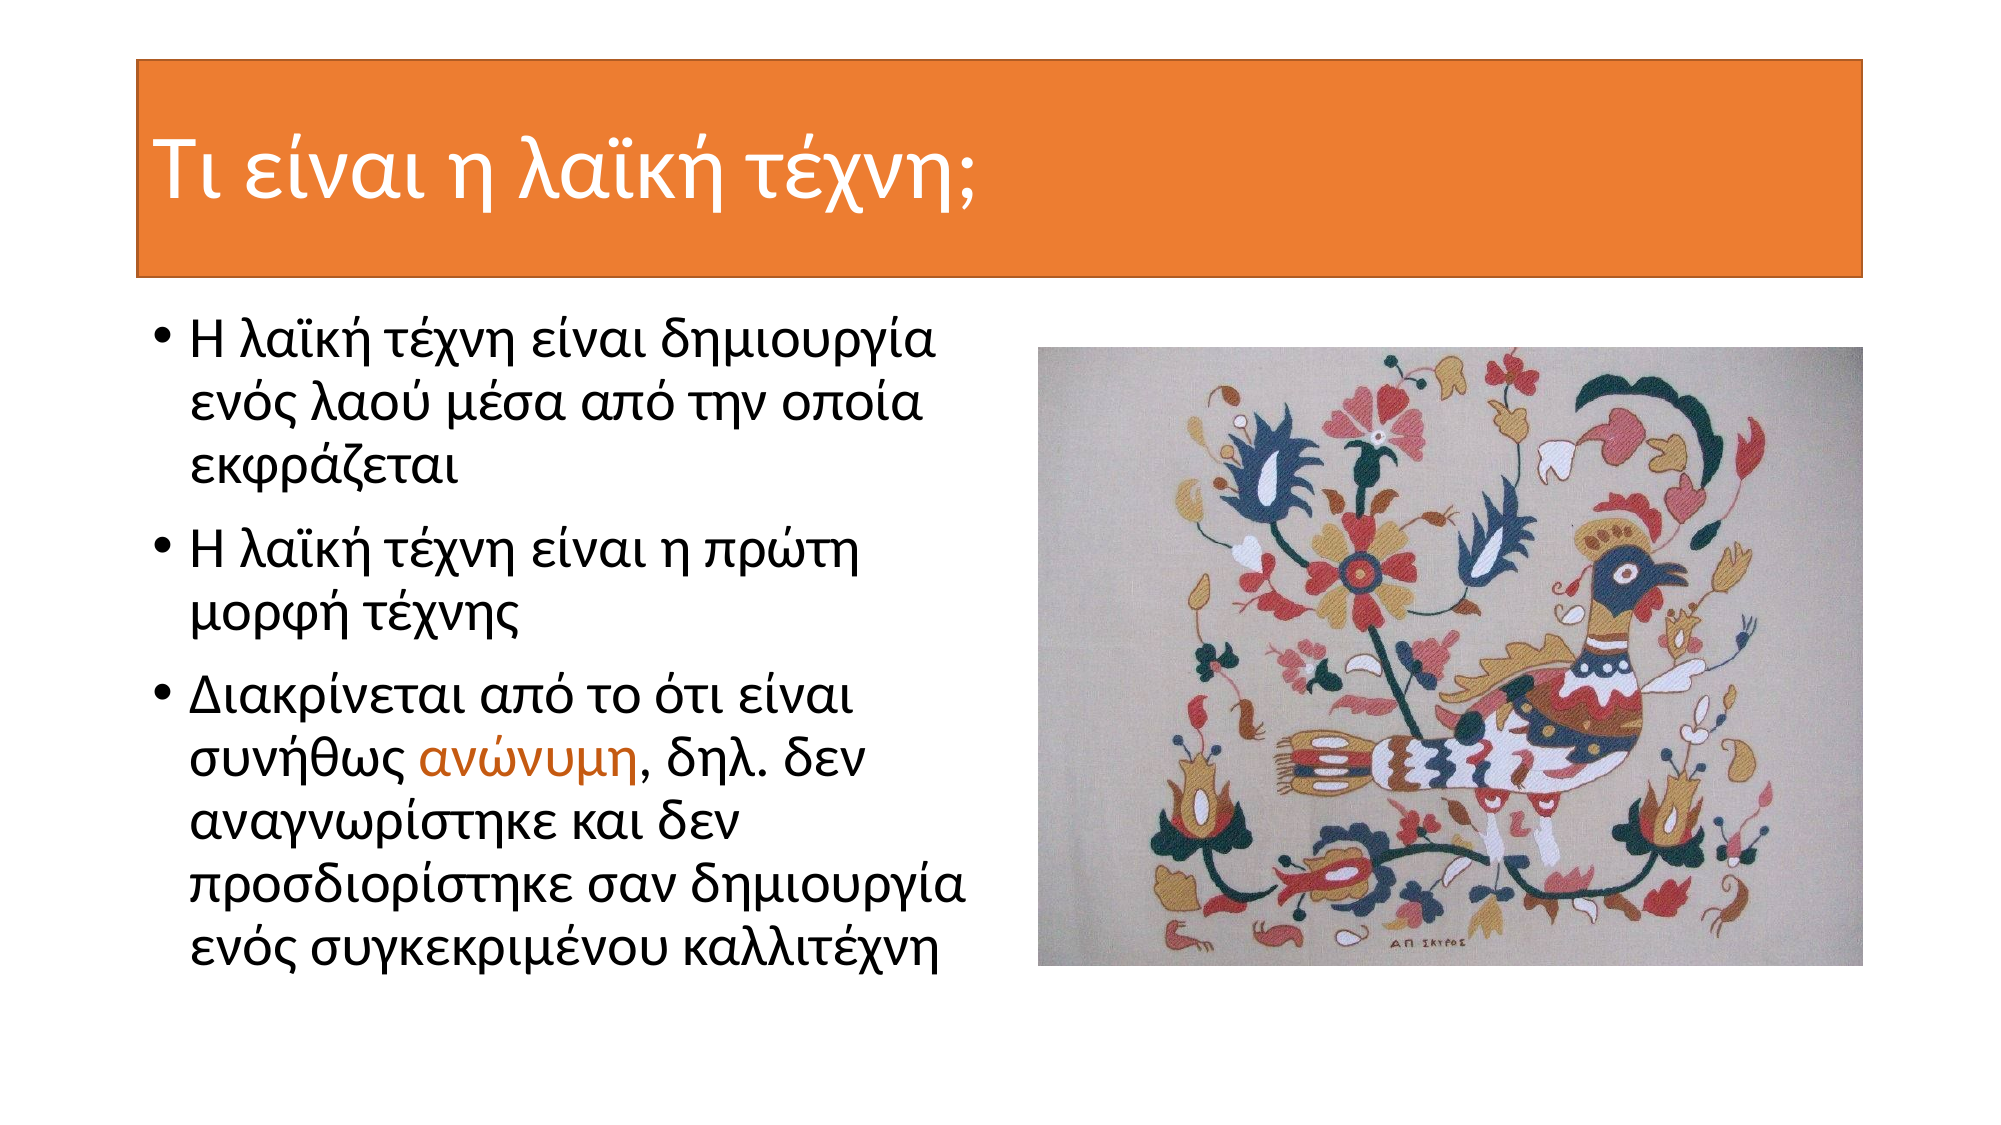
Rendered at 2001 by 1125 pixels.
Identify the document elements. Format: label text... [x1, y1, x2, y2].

title Τι είναι η λαϊκή τέχνη; [136, 59, 1863, 278]
list H λαϊκή τέχνη είναι δημιουργία ενός λαού μέσα από την οποία εκφράζεται H λαϊκή τέχνη είναι η πρώτη μορφή τέχνης Διακρίνεται από το ότι είναι συνήθως ανώνυμη, δηλ. δεν αναγνωρίστηκε και δεν προσδιορίστηκε σαν δημιουργία ενός συγκεκριμένου καλλιτέχνη [137, 299, 1039, 1014]
picture [1038, 347, 1863, 966]
